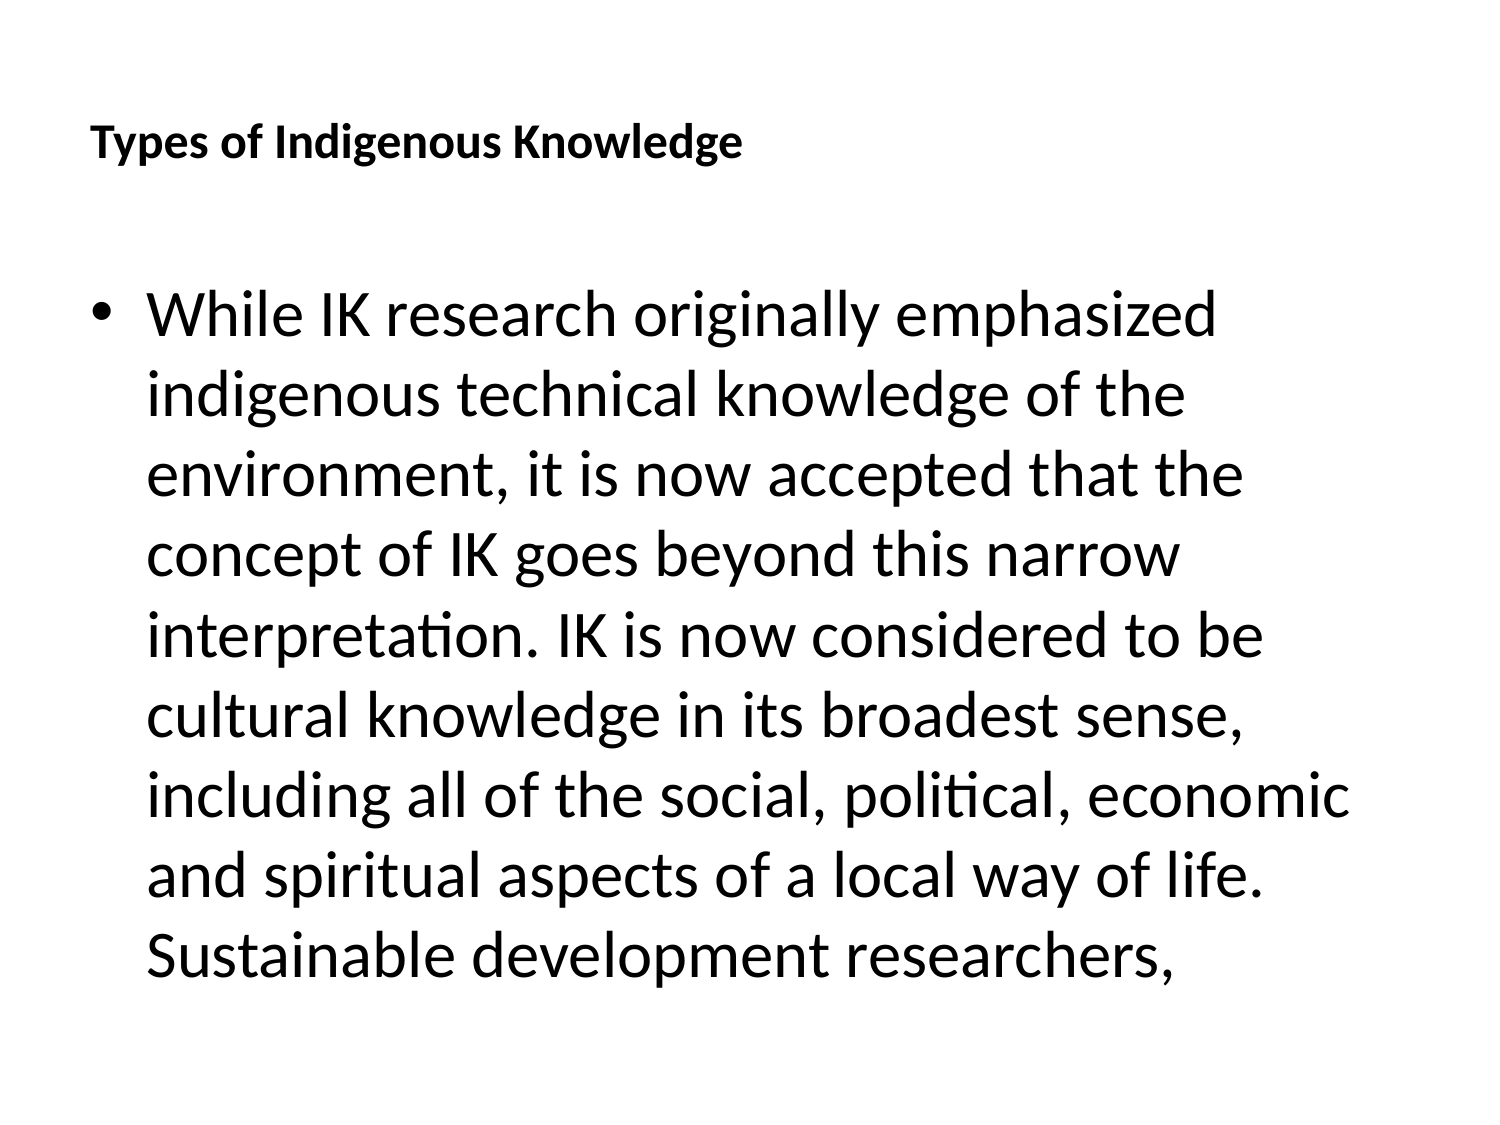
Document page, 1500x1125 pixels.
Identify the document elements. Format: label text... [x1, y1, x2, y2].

list While IK research originally emphasized indigenous technical knowledge of the environment, it is now accepted that the concept of IK goes beyond this narrow interpretation. IK is now considered to be cultural knowledge in its broadest sense, including all of the social, political, economic and spiritual aspects of a local way of life. Sustainable development researchers, [75, 262, 1425, 1005]
title Types of Indigenous Knowledge [75, 45, 1425, 233]
